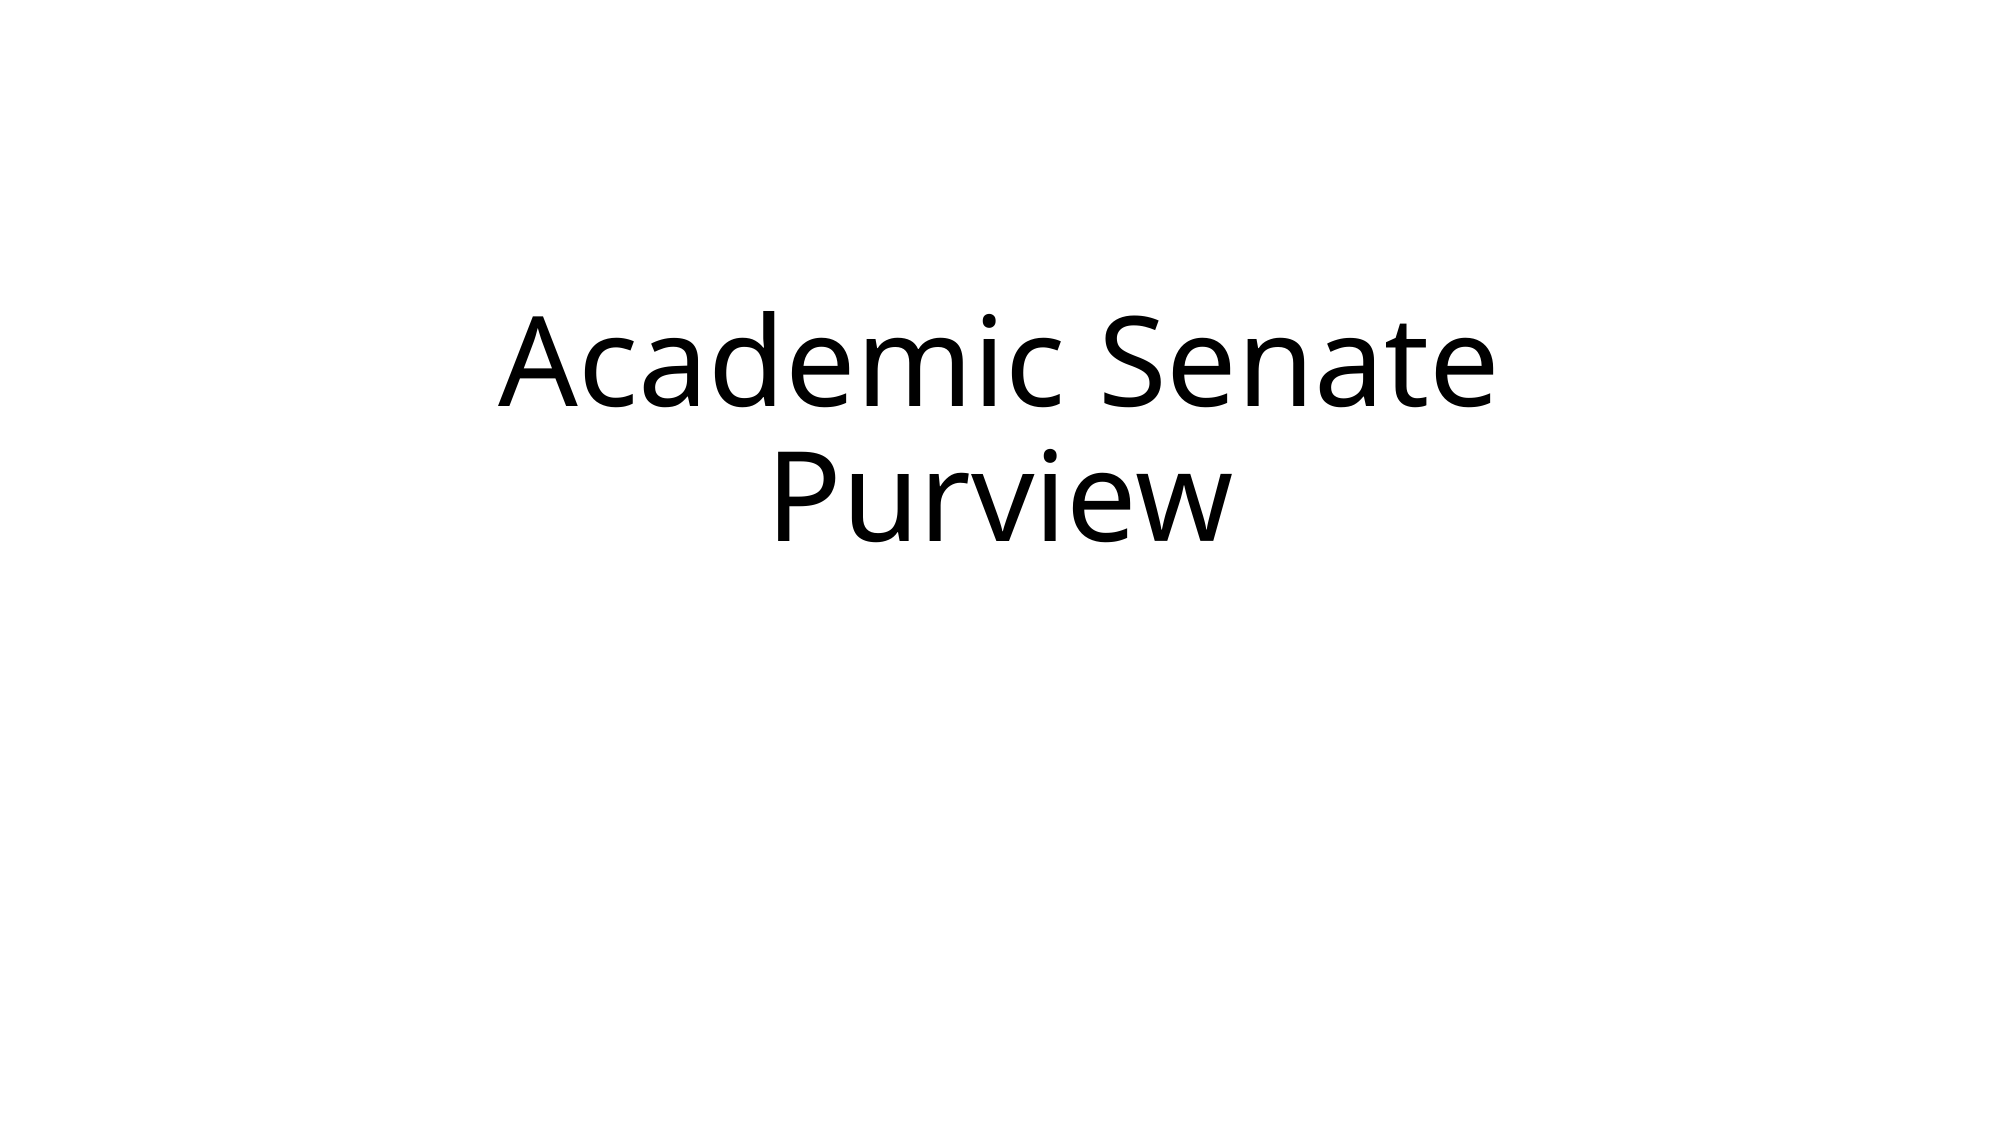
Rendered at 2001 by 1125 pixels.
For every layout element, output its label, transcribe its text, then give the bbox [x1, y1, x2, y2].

title Academic Senate Purview [249, 184, 1750, 576]
